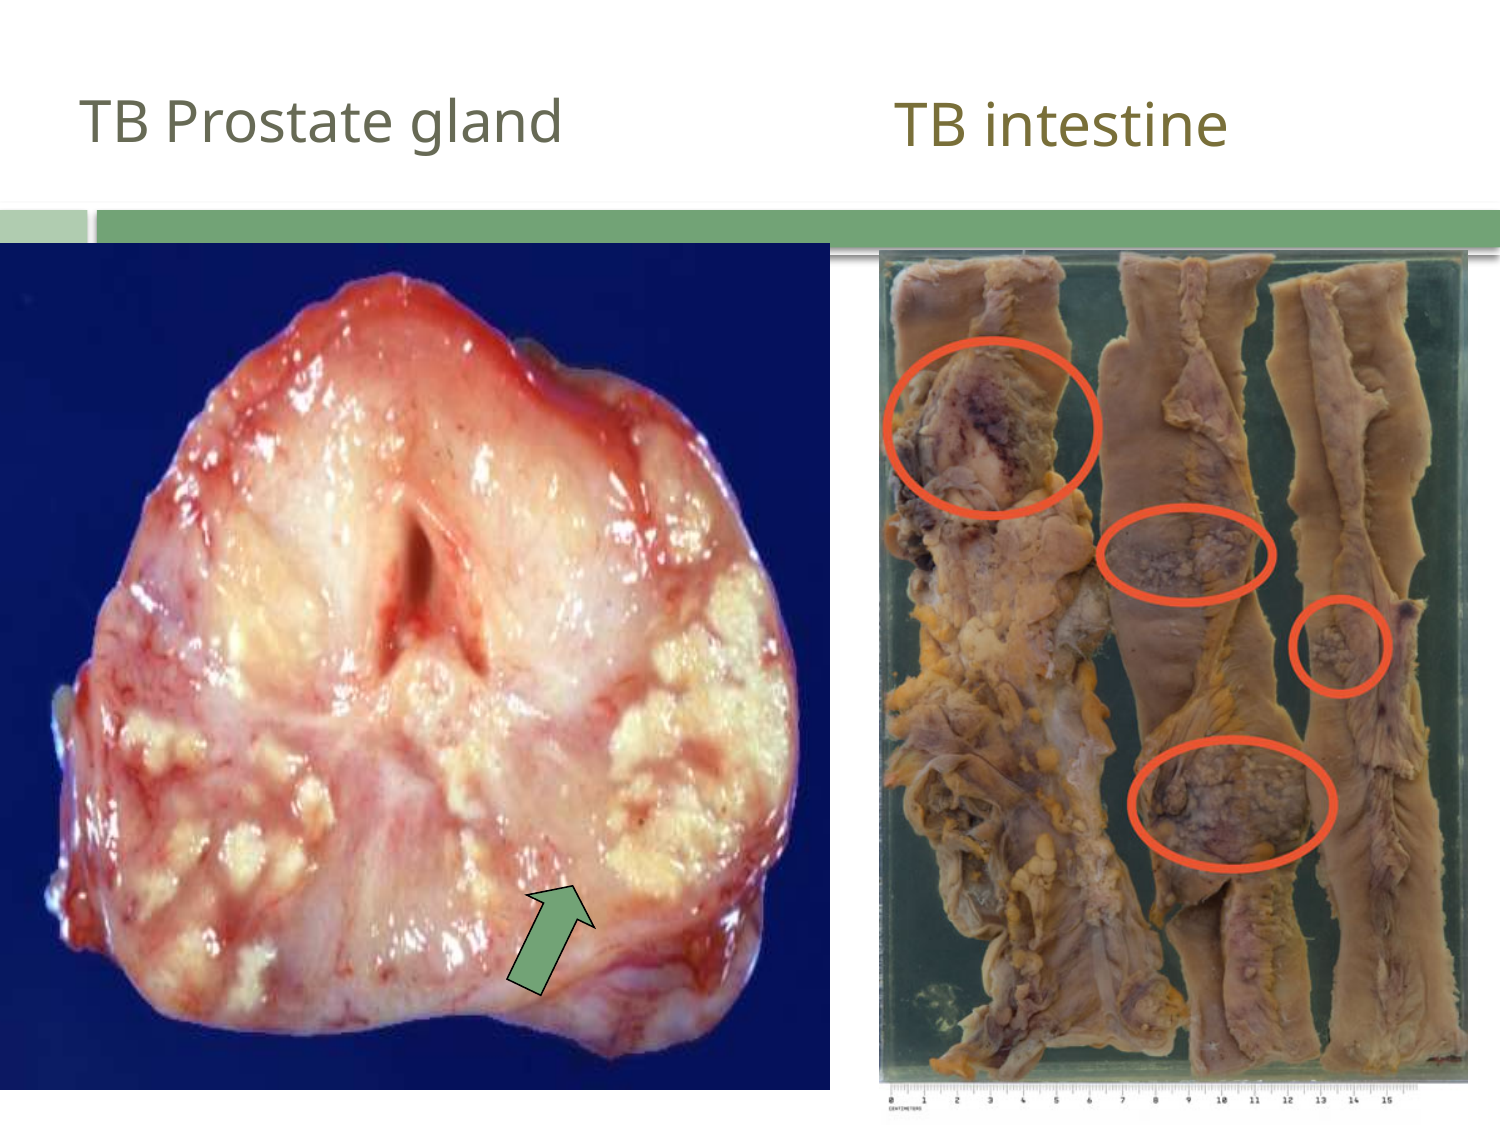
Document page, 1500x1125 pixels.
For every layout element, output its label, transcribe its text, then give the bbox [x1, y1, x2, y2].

picture [0, 243, 830, 1090]
title TB Prostate gland [64, 37, 703, 200]
list TB intestine [879, 78, 1424, 197]
picture [879, 249, 1468, 1125]
